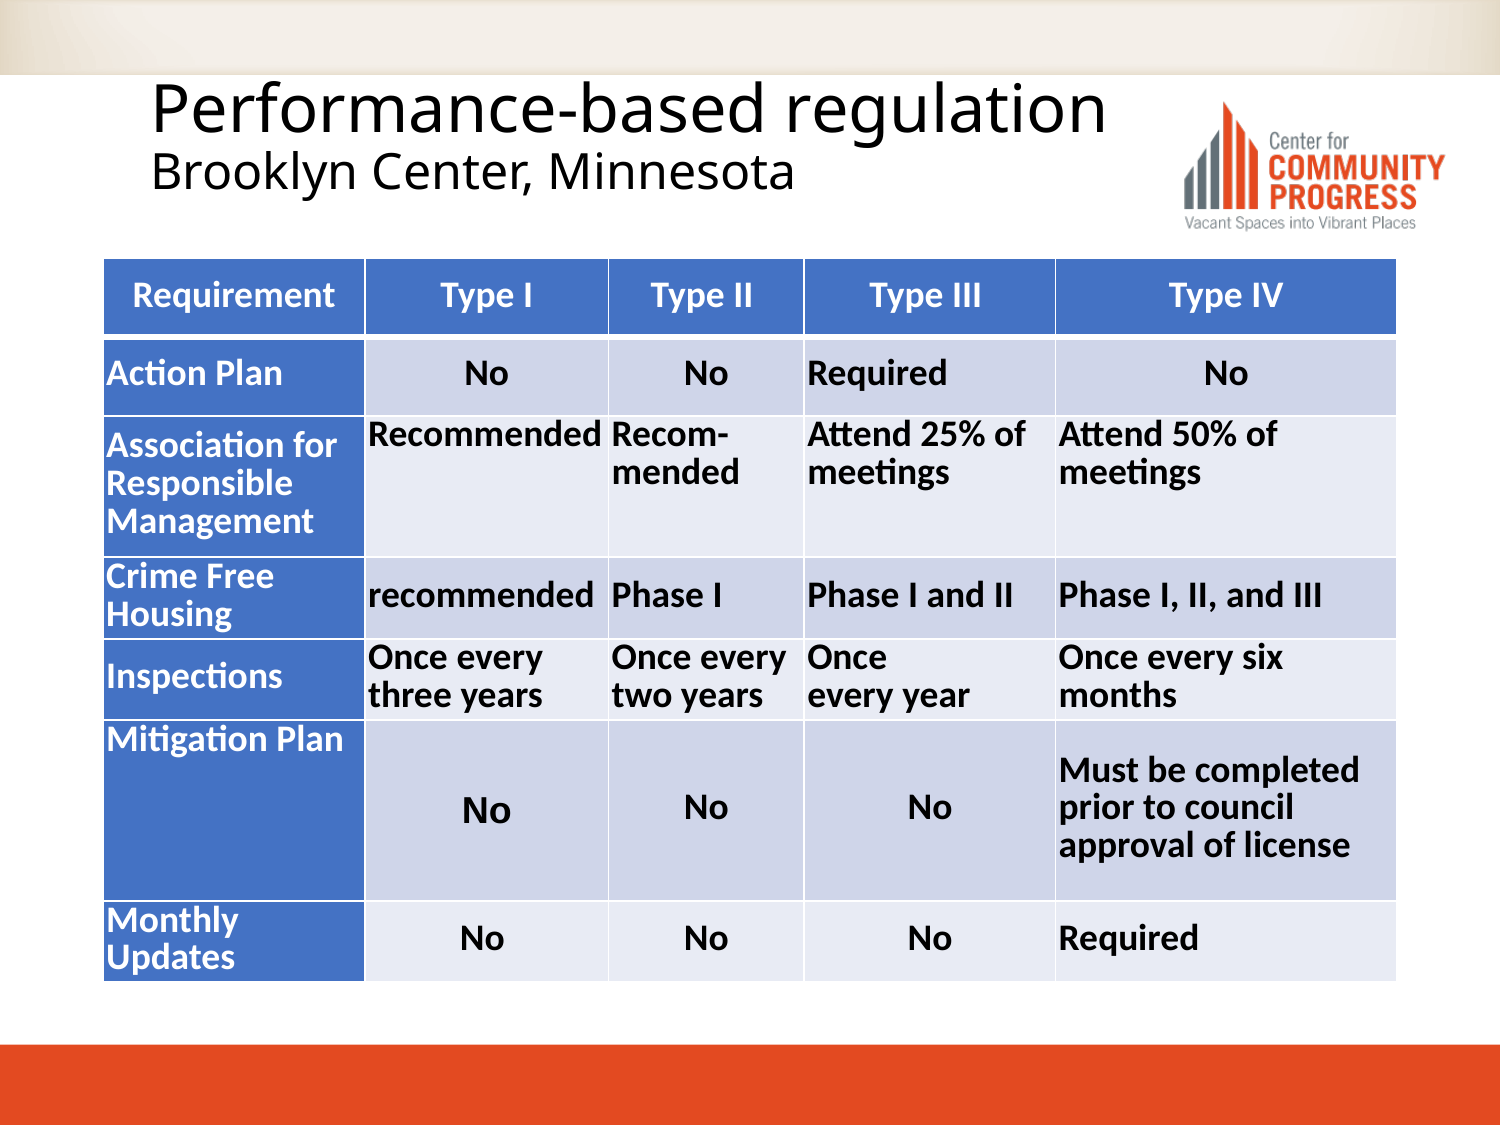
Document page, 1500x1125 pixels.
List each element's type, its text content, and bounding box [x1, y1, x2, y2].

table_cell No [609, 902, 803, 981]
table_cell No [609, 340, 803, 415]
table_cell Monthly Updates [104, 902, 364, 981]
table_header Type III [805, 259, 1055, 334]
table_cell Phase I, II, and III [1056, 558, 1396, 638]
text_box [0, 1043, 1500, 1125]
table_cell Once every two years [609, 640, 803, 719]
table_cell Attend 50% of meetings [1056, 417, 1396, 556]
table_cell Recommended [366, 417, 608, 556]
table_header Type II [609, 259, 803, 334]
table_cell Association for Responsible Management [104, 417, 364, 556]
table_cell No [366, 721, 608, 900]
table_cell No [366, 340, 608, 415]
table_cell No [805, 721, 1055, 900]
table_cell Inspections [104, 640, 364, 719]
table_header Requirement [104, 259, 364, 334]
table_cell Crime Free Housing [104, 558, 364, 638]
table_cell Must be completed prior to council approval of license [1056, 721, 1396, 900]
table_cell Phase I [609, 558, 803, 638]
table_header Type I [366, 259, 608, 334]
table_cell Required [805, 340, 1055, 415]
table_cell Action Plan [104, 340, 364, 415]
picture [1162, 80, 1463, 250]
table_cell Once every year [805, 640, 1055, 719]
table_cell No [1056, 340, 1396, 415]
table_cell No [805, 902, 1055, 981]
table_cell Once every three years [366, 640, 608, 719]
table_cell Required [1056, 902, 1396, 981]
table_cell Attend 25% of meetings [805, 417, 1055, 556]
table_cell Once every six months [1056, 640, 1396, 719]
table_header Type IV [1056, 259, 1396, 334]
picture [0, 0, 1500, 75]
table_cell No [609, 721, 803, 900]
table_cell Recom-mended [609, 417, 803, 556]
table_cell Phase I and II [805, 558, 1055, 638]
title Performance-based regulation Brooklyn Center, Minnesota [135, 75, 1373, 229]
table_cell Mitigation Plan [104, 721, 364, 900]
table_cell No [366, 902, 608, 981]
table_cell recommended [366, 558, 608, 638]
